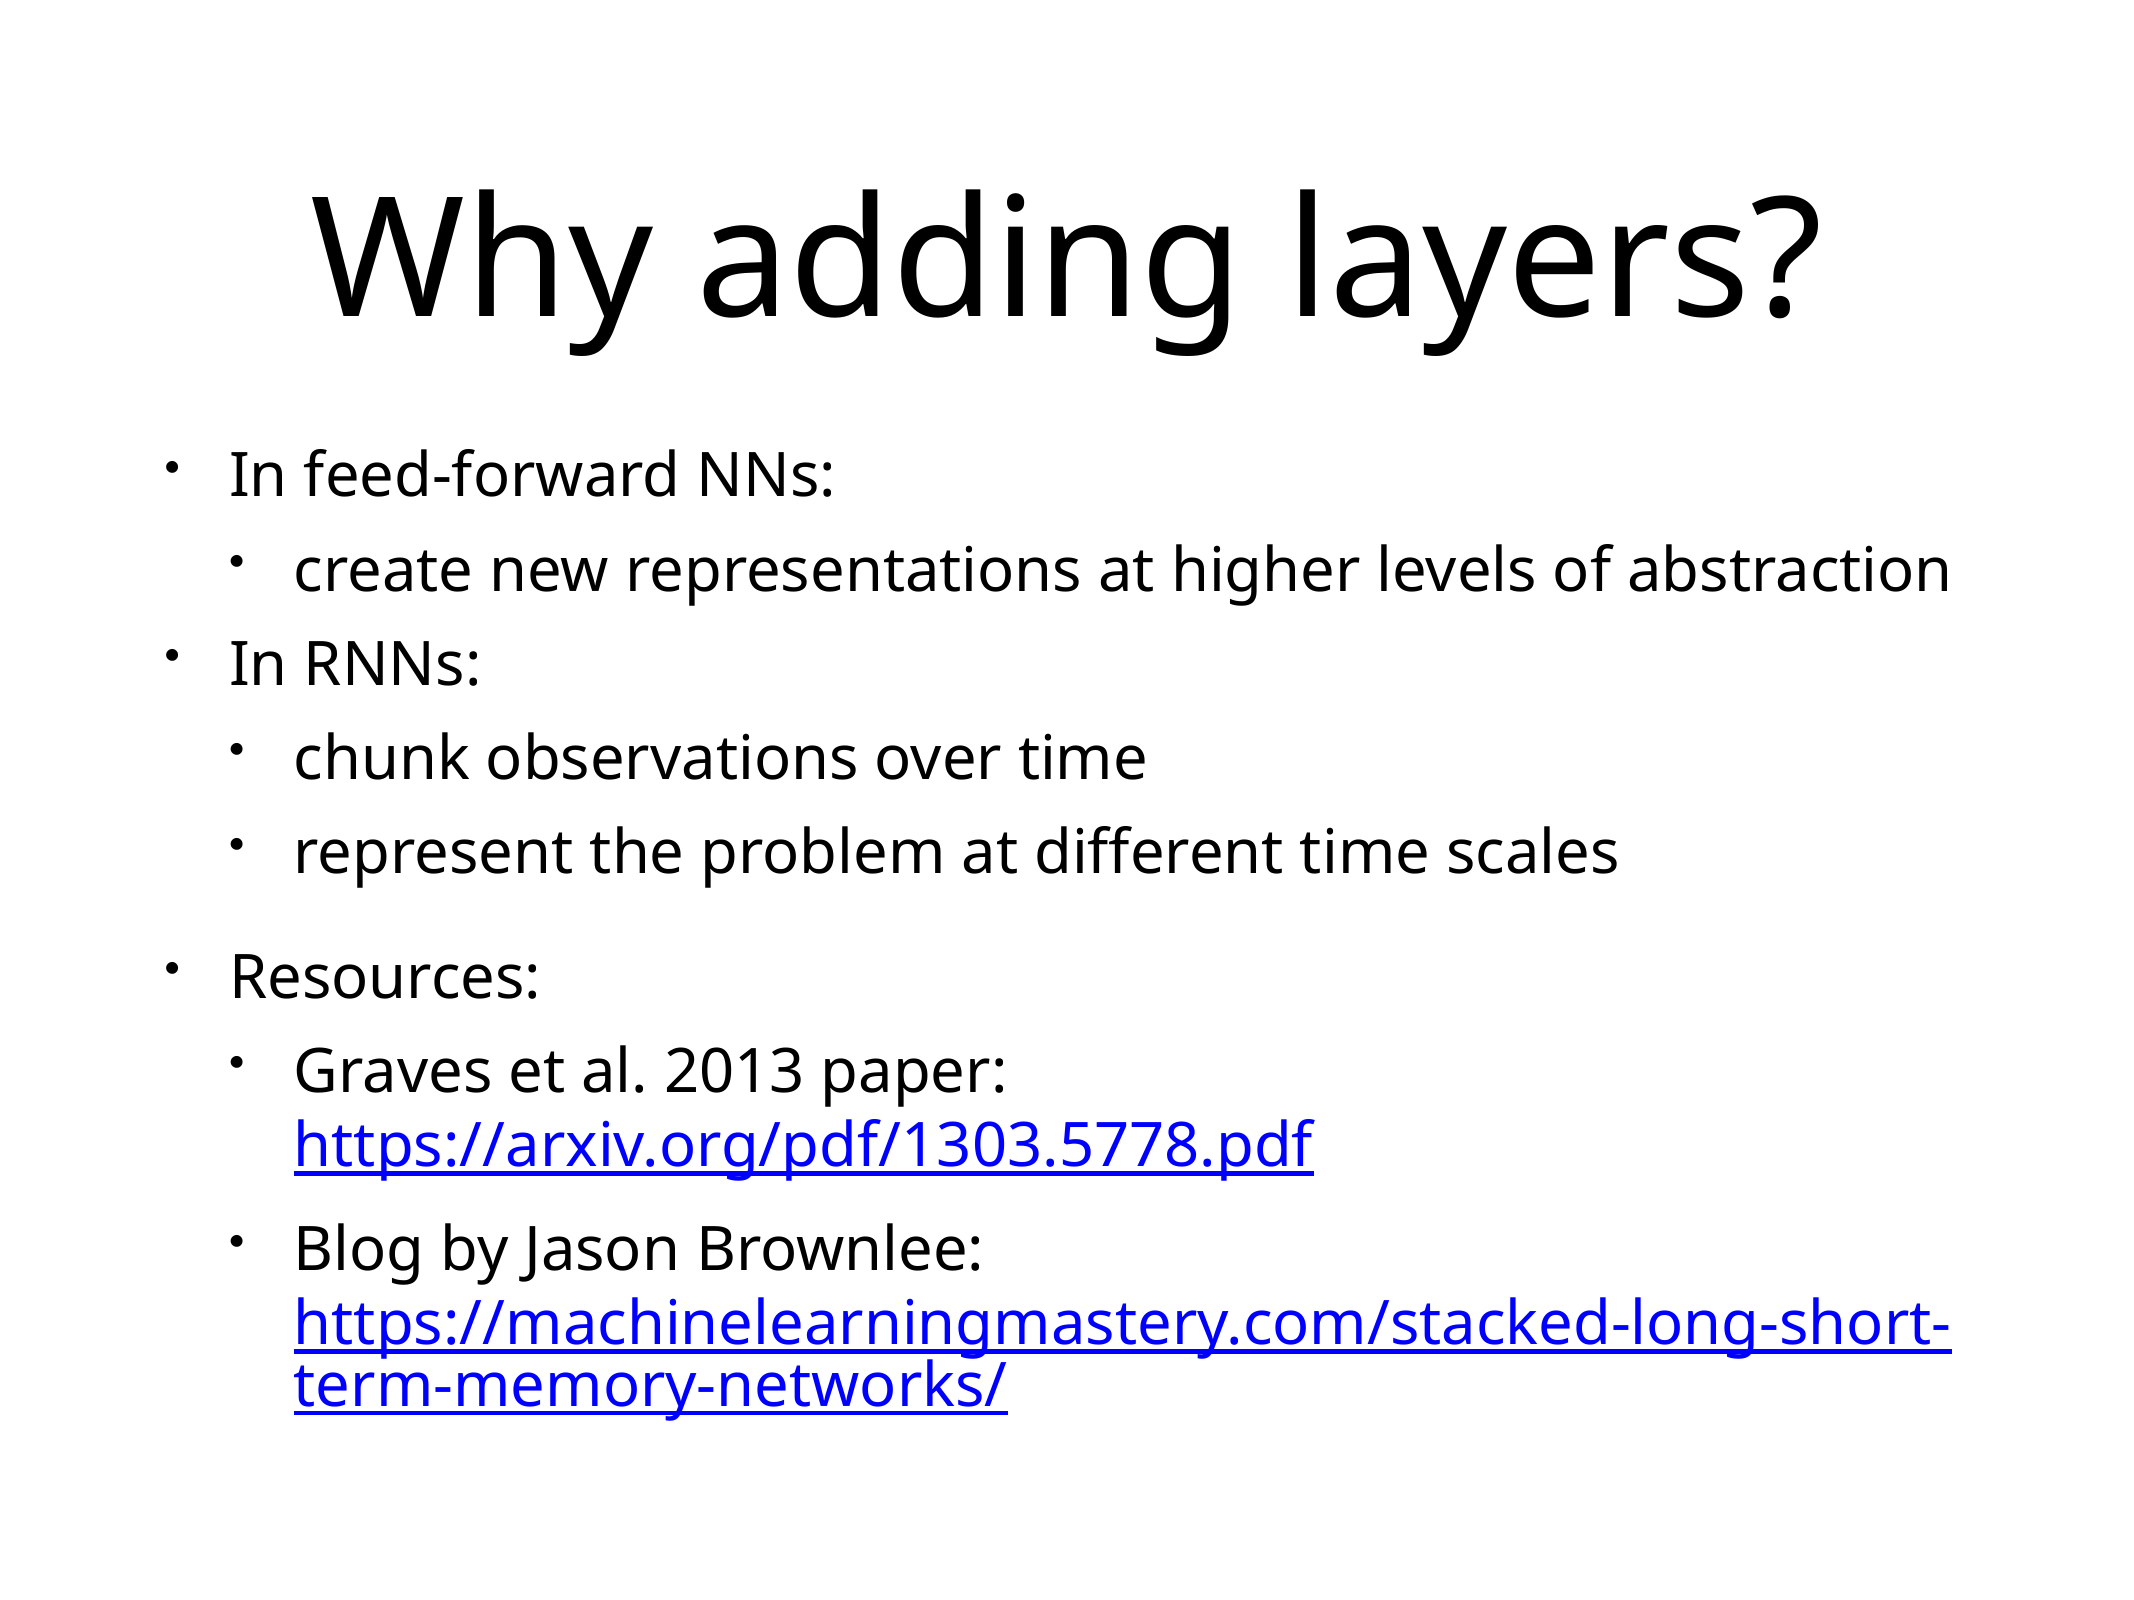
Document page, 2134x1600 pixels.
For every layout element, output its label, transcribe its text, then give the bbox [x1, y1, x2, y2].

title Why adding layers? [155, 72, 1978, 426]
list In feed-forward NNs: create new representations at higher levels of abstraction In RNNs: chunk observations over time represent the problem at different time scales Resources: Graves et al. 2013 paper: https://arxiv.org/pdf/1303.5778.pdf Blog by Jason Brownlee: https://machinelearningmastery.com/stacked-long-short-term-memory-networks/ [155, 426, 1978, 1459]
